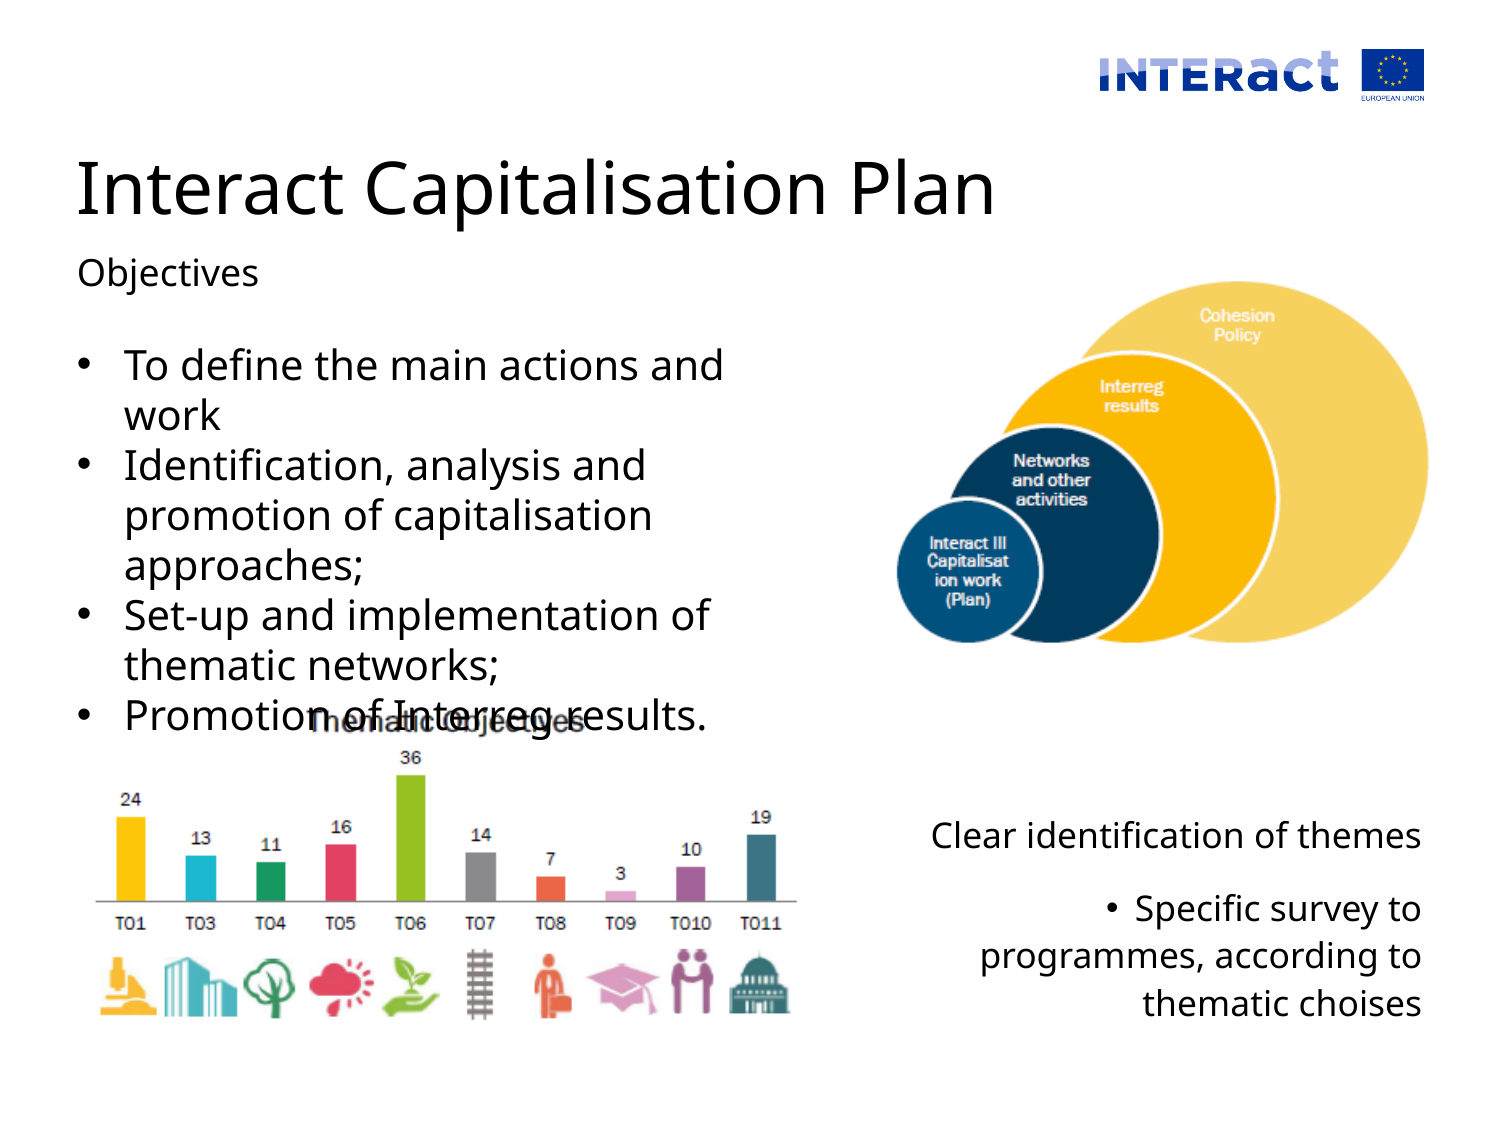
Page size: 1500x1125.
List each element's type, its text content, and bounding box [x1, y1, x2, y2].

picture [1100, 49, 1424, 101]
text_box Objectives To define the main actions and work Identification, analysis and promotion of capitalisation approaches; Set-up and implementation of thematic networks; Promotion of Interreg results. [76, 248, 813, 667]
picture [820, 230, 1442, 720]
text_box Clear identification of themes Specific survey to programmes, according to thematic choises [878, 799, 1438, 1015]
title Interact Capitalisation Plan [76, 151, 1424, 231]
picture [74, 666, 808, 1061]
